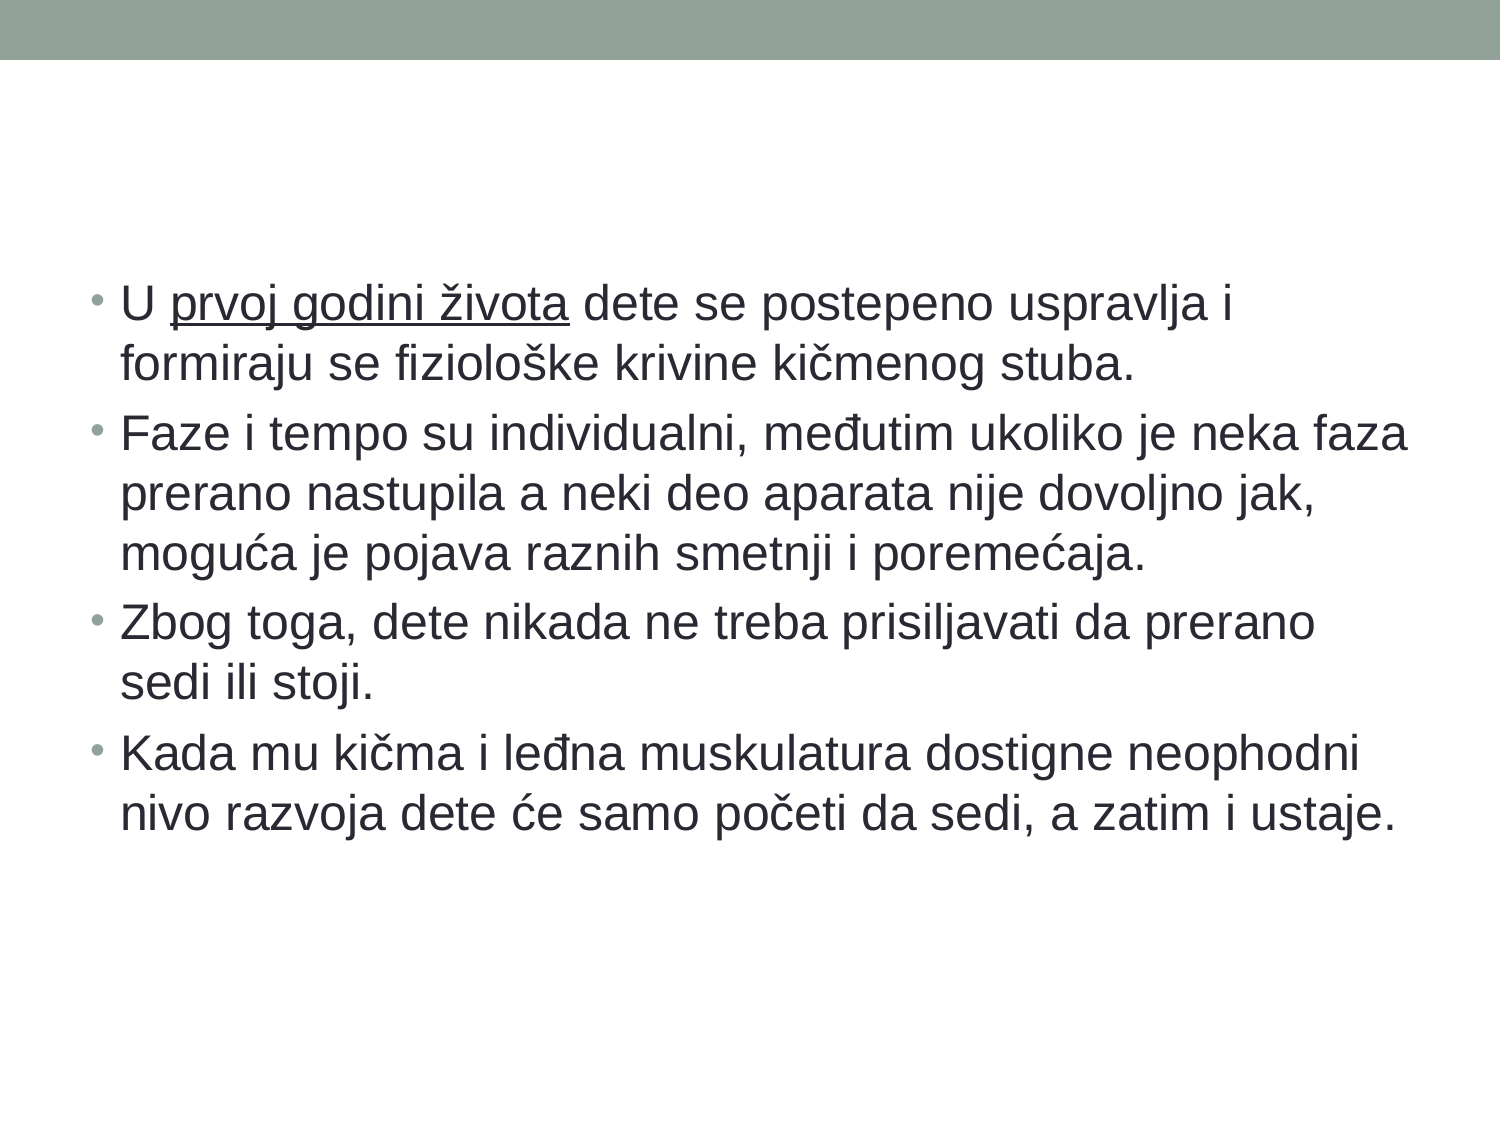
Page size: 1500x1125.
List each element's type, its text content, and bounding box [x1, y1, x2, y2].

list U prvoj godini života dete se postepeno uspravlja i formiraju se fiziološke krivine kičmenog stuba. Faze i tempo su individualni, međutim ukoliko je neka faza prerano nastupila a neki deo aparata nije dovoljno jak, moguća je pojava raznih smetnji i poremećaja. Zbog toga, dete nikada ne treba prisiljavati da prerano sedi ili stoji. Kada mu kičma i leđna muskulatura dostigne neophodni nivo razvoja dete će samo početi da sedi, a zatim i ustaje. [75, 262, 1425, 1063]
